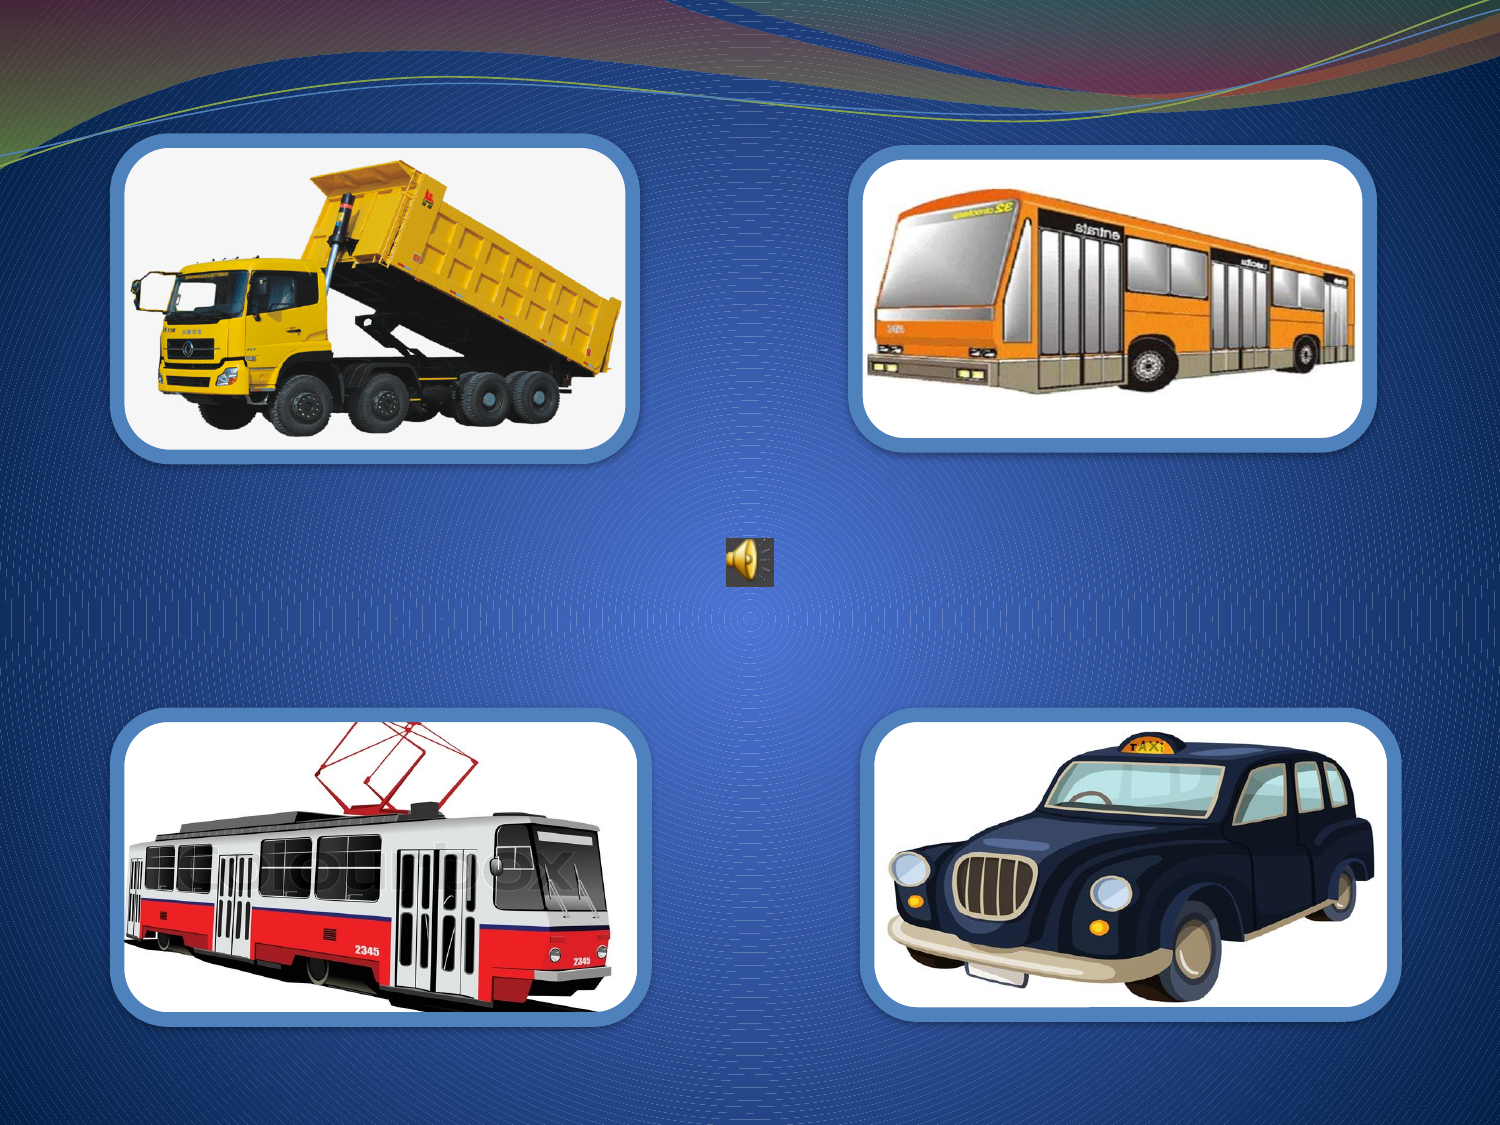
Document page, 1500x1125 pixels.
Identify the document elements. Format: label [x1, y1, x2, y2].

picture [724, 537, 776, 588]
picture [116, 714, 645, 1020]
picture [116, 140, 633, 458]
picture [855, 152, 1370, 446]
picture [866, 714, 1395, 1015]
